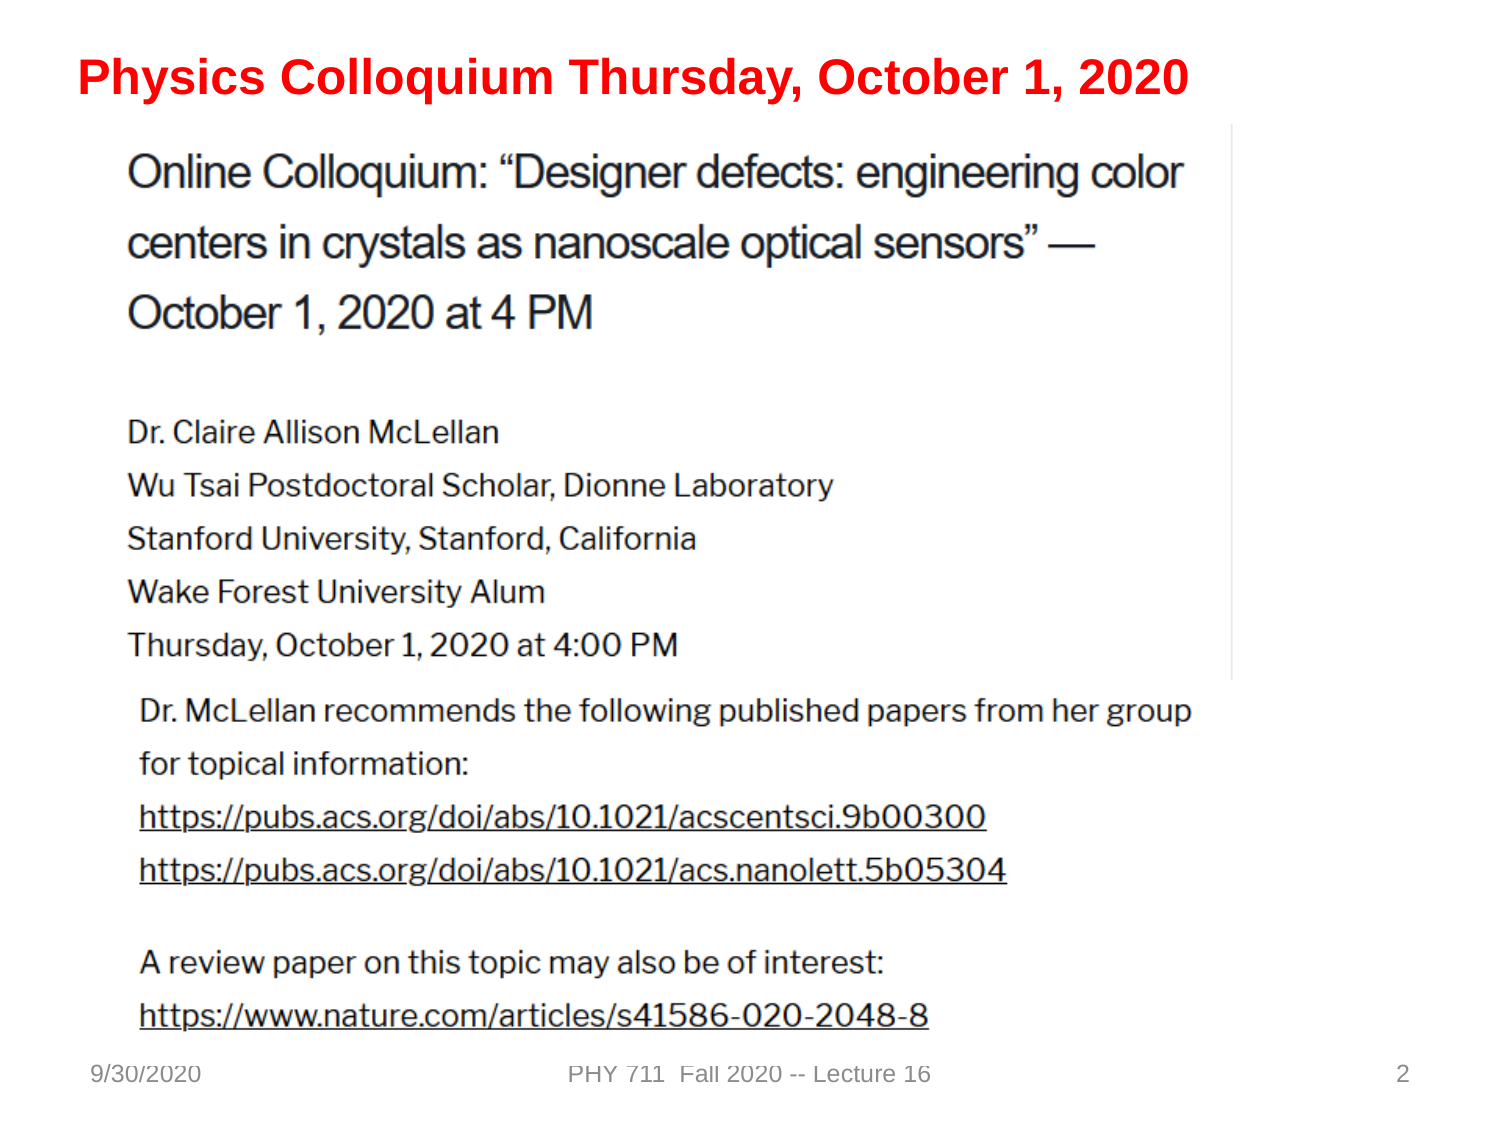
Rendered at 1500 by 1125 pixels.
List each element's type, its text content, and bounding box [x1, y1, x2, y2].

picture [112, 124, 1237, 1067]
slide_number 2 [1074, 1042, 1425, 1103]
text_box Physics Colloquium Thursday, October 1, 2020 [62, 37, 1450, 113]
footer PHY 711 Fall 2020 -- Lecture 16 [512, 1076, 988, 1103]
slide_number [75, 1042, 425, 1103]
